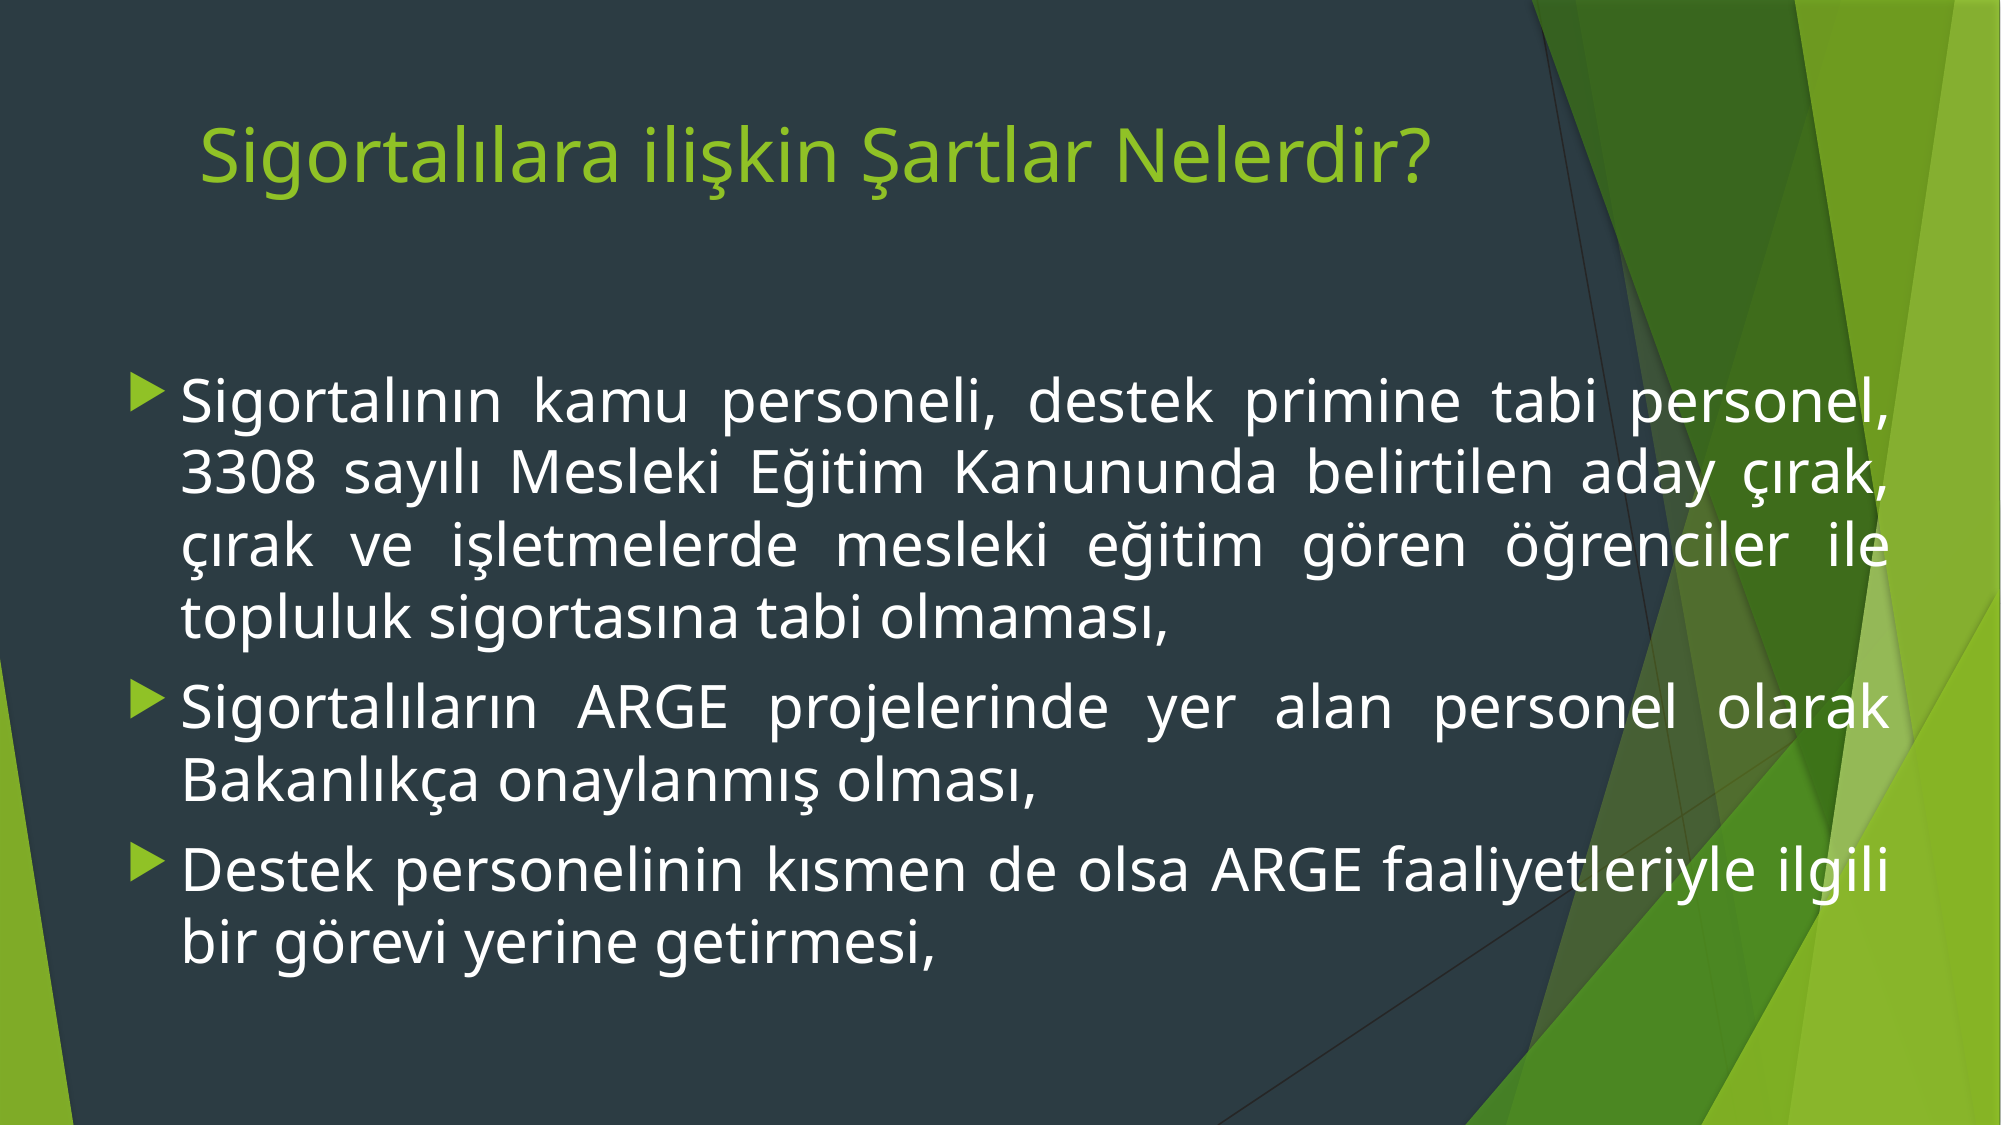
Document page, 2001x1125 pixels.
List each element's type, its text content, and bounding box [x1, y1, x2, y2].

list Sigortalının kamu personeli, destek primine tabi personel, 3308 sayılı Mesleki Eğitim Kanununda belirtilen aday çırak, çırak ve işletmelerde mesleki eğitim gören öğrenciler ile topluluk sigortasına tabi olmaması, Sigortalıların ARGE projelerinde yer alan personel olarak Bakanlıkça onaylanmış olması, Destek personelinin kısmen de olsa ARGE faaliyetleriyle ilgili bir görevi yerine getirmesi, [111, 354, 1908, 992]
title Sigortalılara ilişkin Şartlar Nelerdir? [111, 99, 1522, 317]
